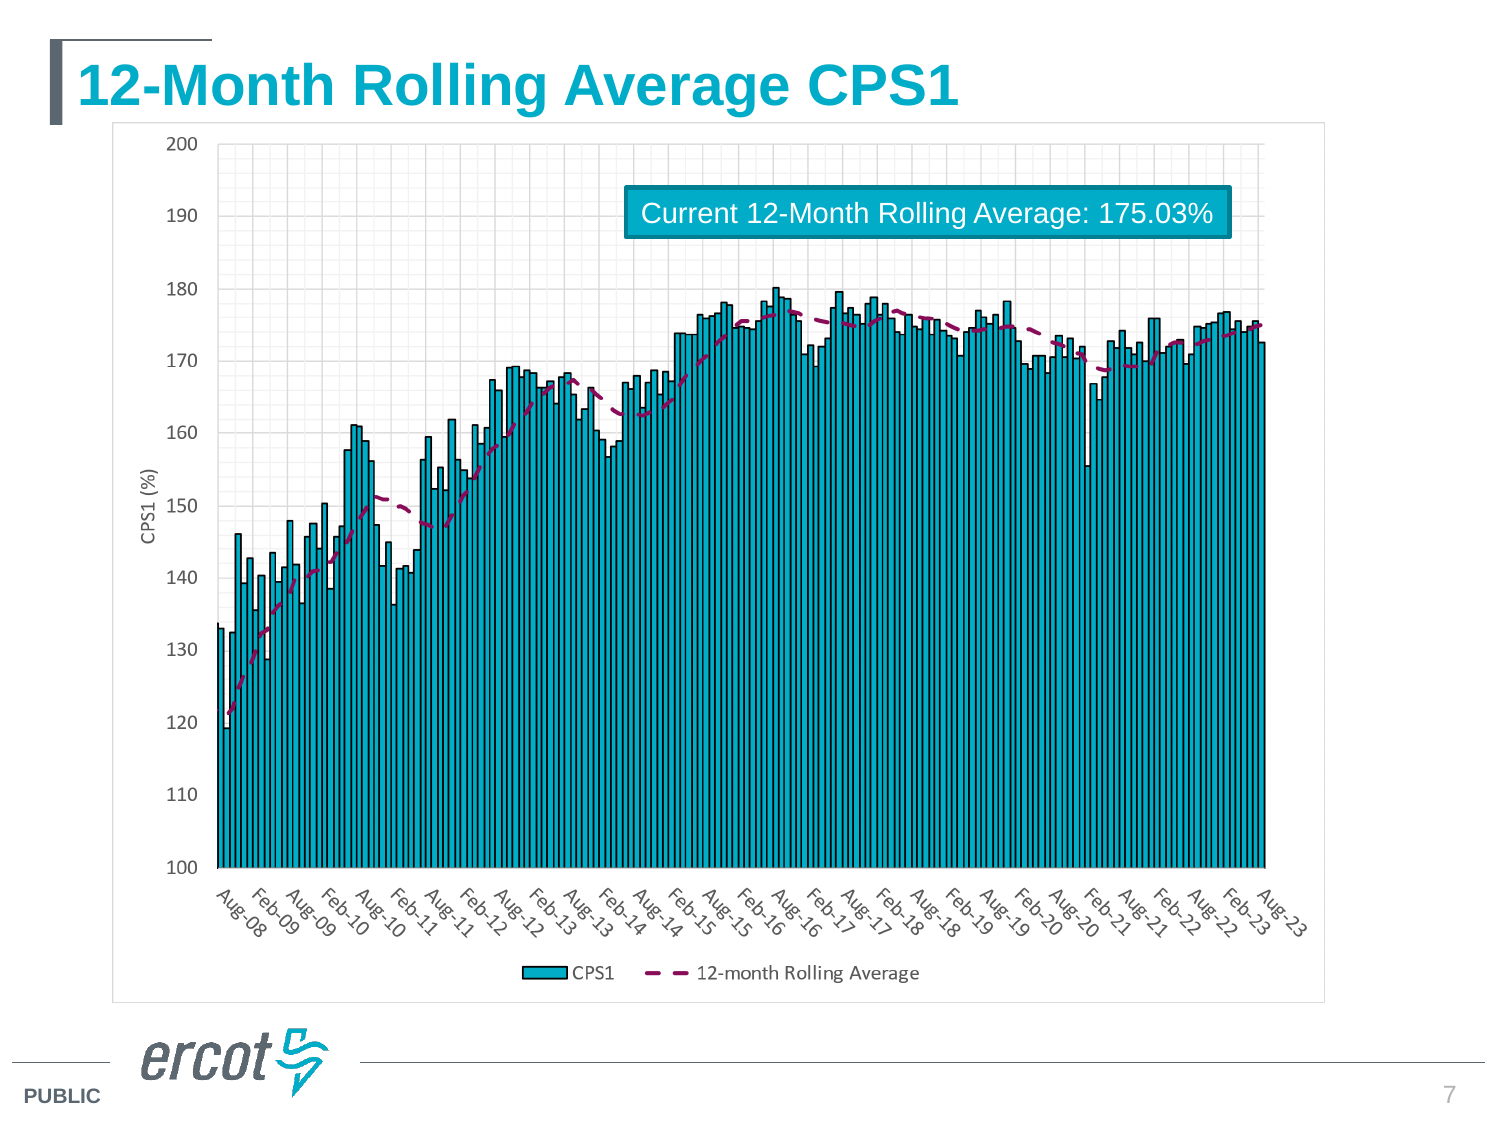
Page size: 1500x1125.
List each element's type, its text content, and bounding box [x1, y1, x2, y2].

picture [112, 121, 1325, 1004]
slide_number 7 [1412, 1076, 1488, 1112]
title 12-Month Rolling Average CPS1 [62, 39, 1450, 125]
picture [137, 1024, 332, 1100]
